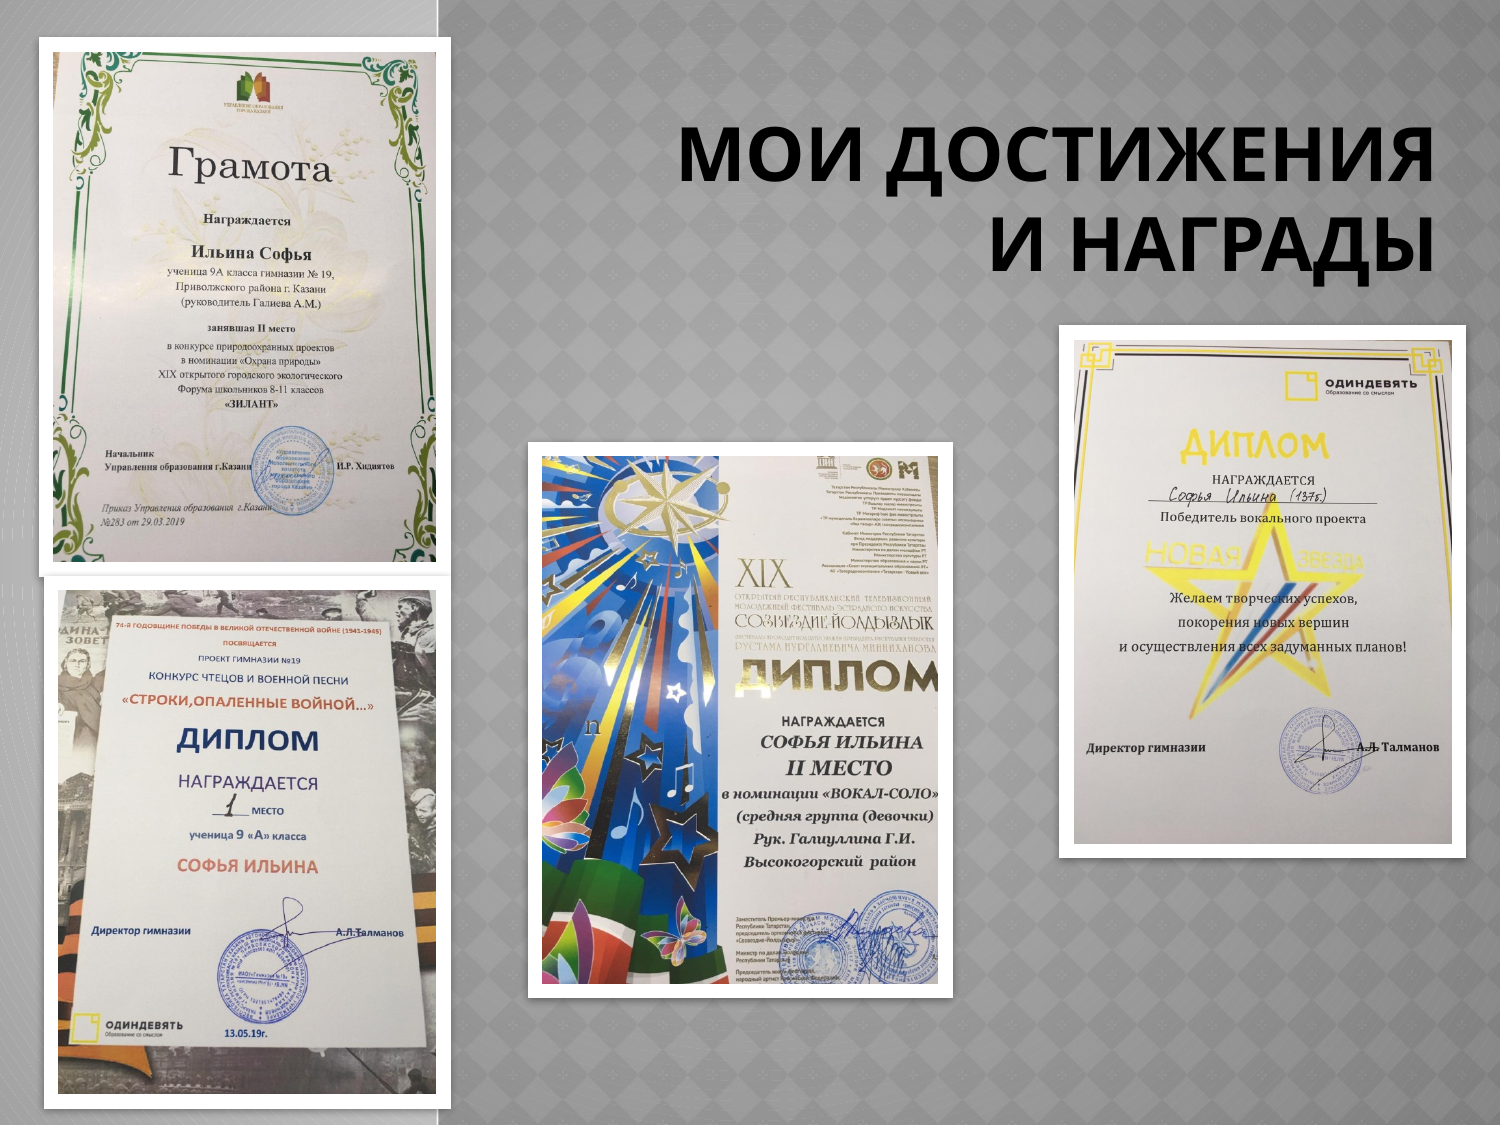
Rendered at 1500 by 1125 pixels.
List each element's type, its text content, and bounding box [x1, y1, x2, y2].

picture [1073, 339, 1453, 844]
picture [57, 589, 437, 1095]
picture [52, 51, 437, 563]
title МОИ ДОСТИЖЕНИЯ и награды [609, 66, 1447, 287]
picture [541, 455, 939, 985]
